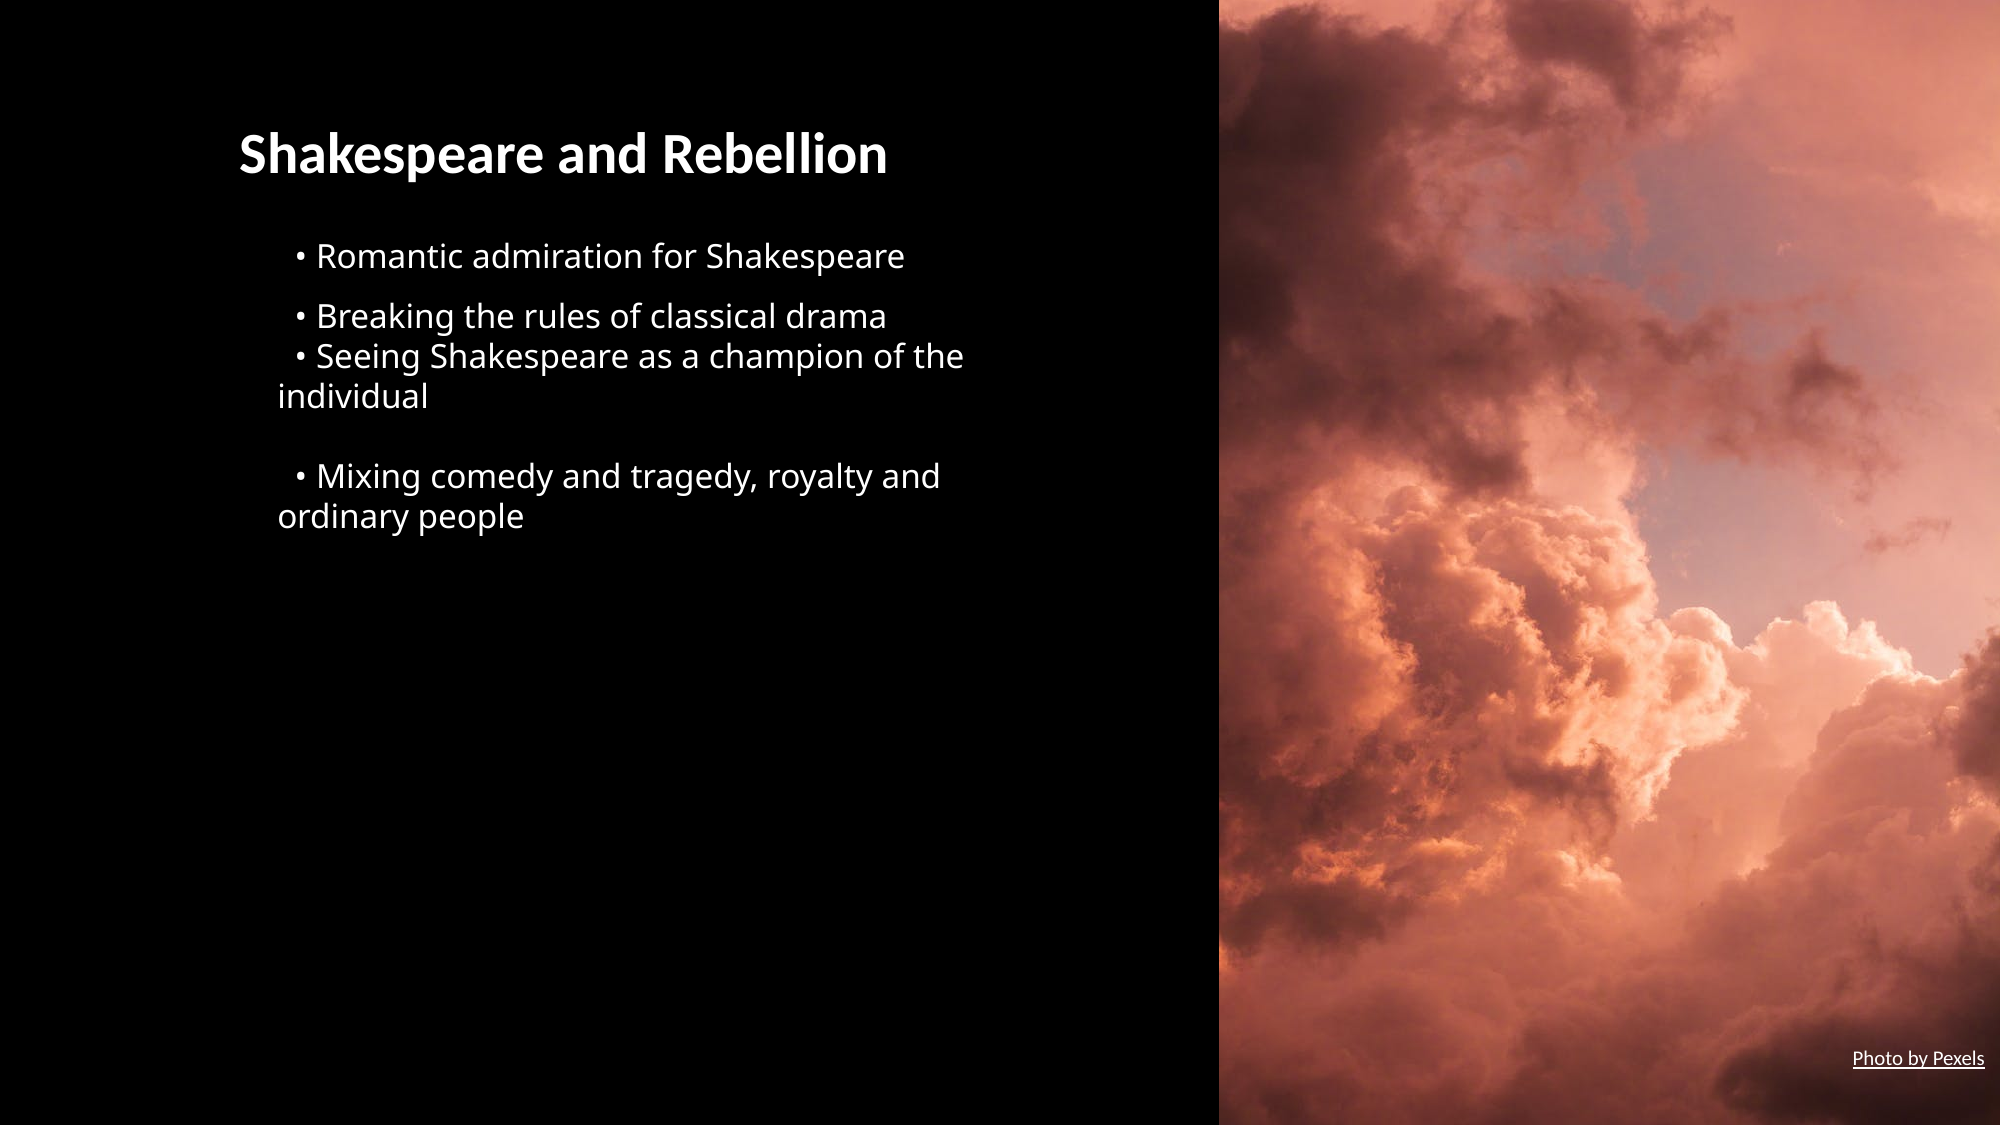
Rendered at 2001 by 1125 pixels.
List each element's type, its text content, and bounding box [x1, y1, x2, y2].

text_box • Mixing comedy and tragedy, royalty and ordinary people [262, 457, 1013, 533]
text_box • Seeing Shakespeare as a champion of the individual [262, 337, 1013, 413]
picture [1219, 0, 2000, 1125]
text_box • Breaking the rules of classical drama [262, 277, 1013, 337]
text_box Shakespeare and Rebellion [225, 112, 1219, 188]
text_box • Romantic admiration for Shakespeare [262, 217, 1013, 277]
